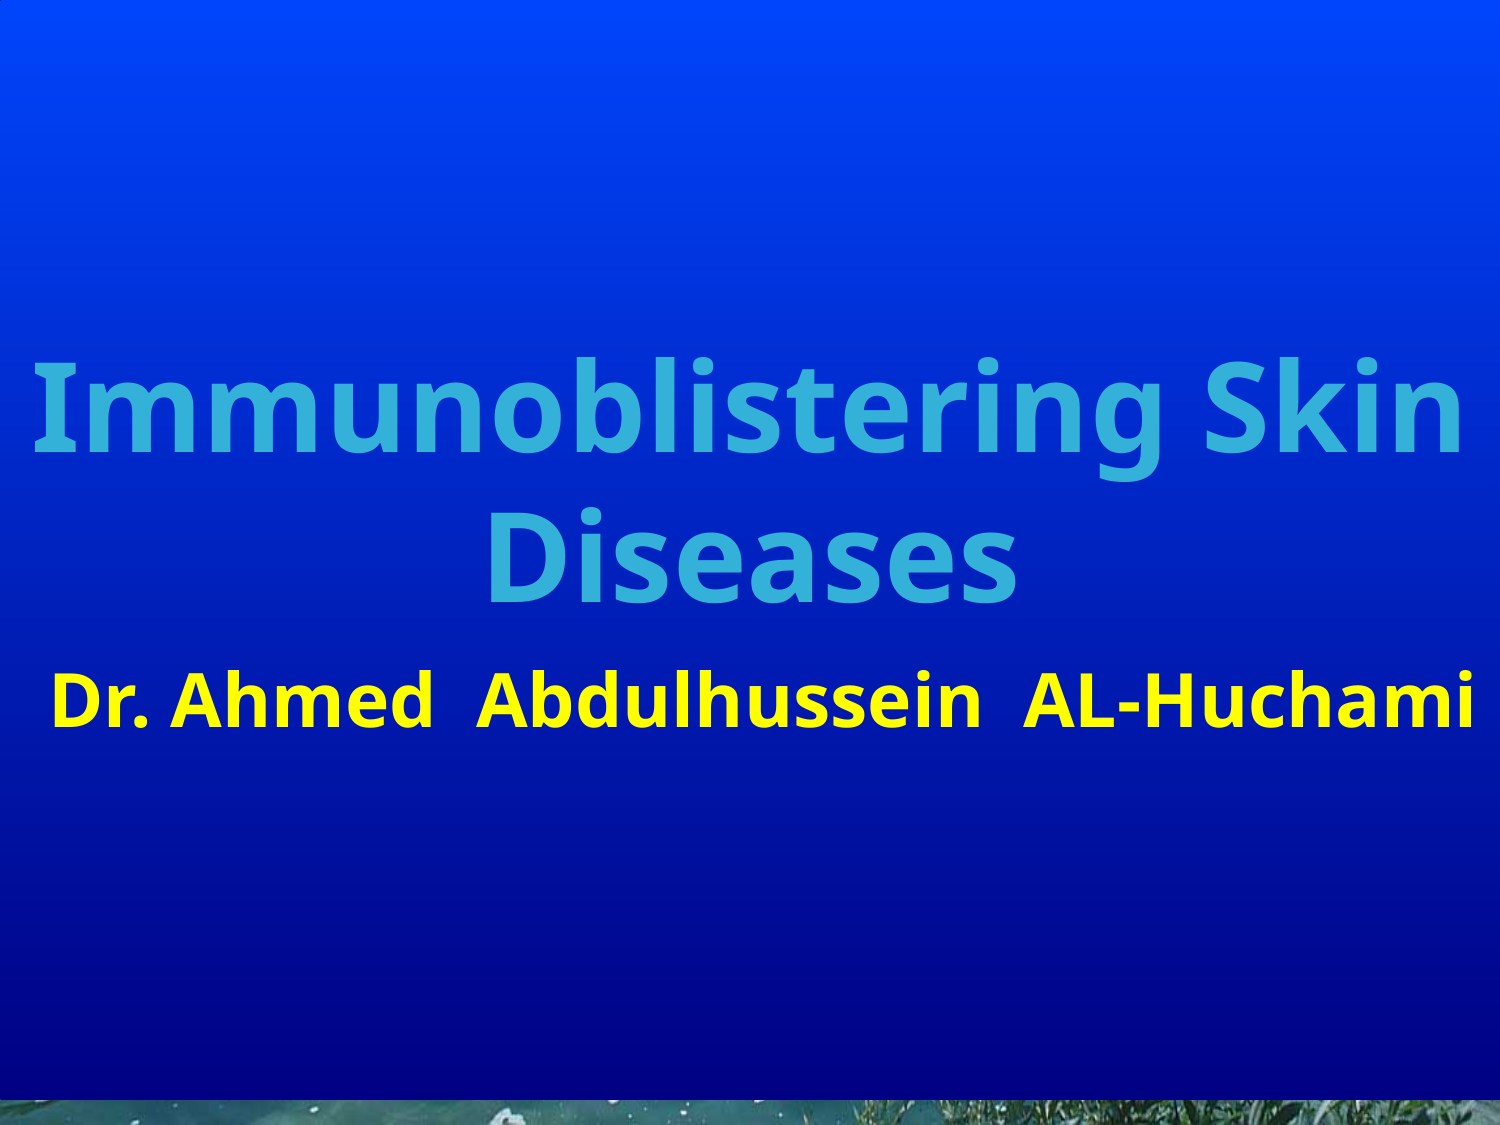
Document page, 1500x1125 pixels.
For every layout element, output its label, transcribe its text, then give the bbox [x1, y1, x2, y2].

slide_number 1 [1345, 1104, 1467, 1108]
text_box Immunoblistering Skin Diseases Dr. Ahmed Abdulhussein AL-Huchami [0, 0, 1500, 1104]
picture [0, 1104, 1500, 1125]
